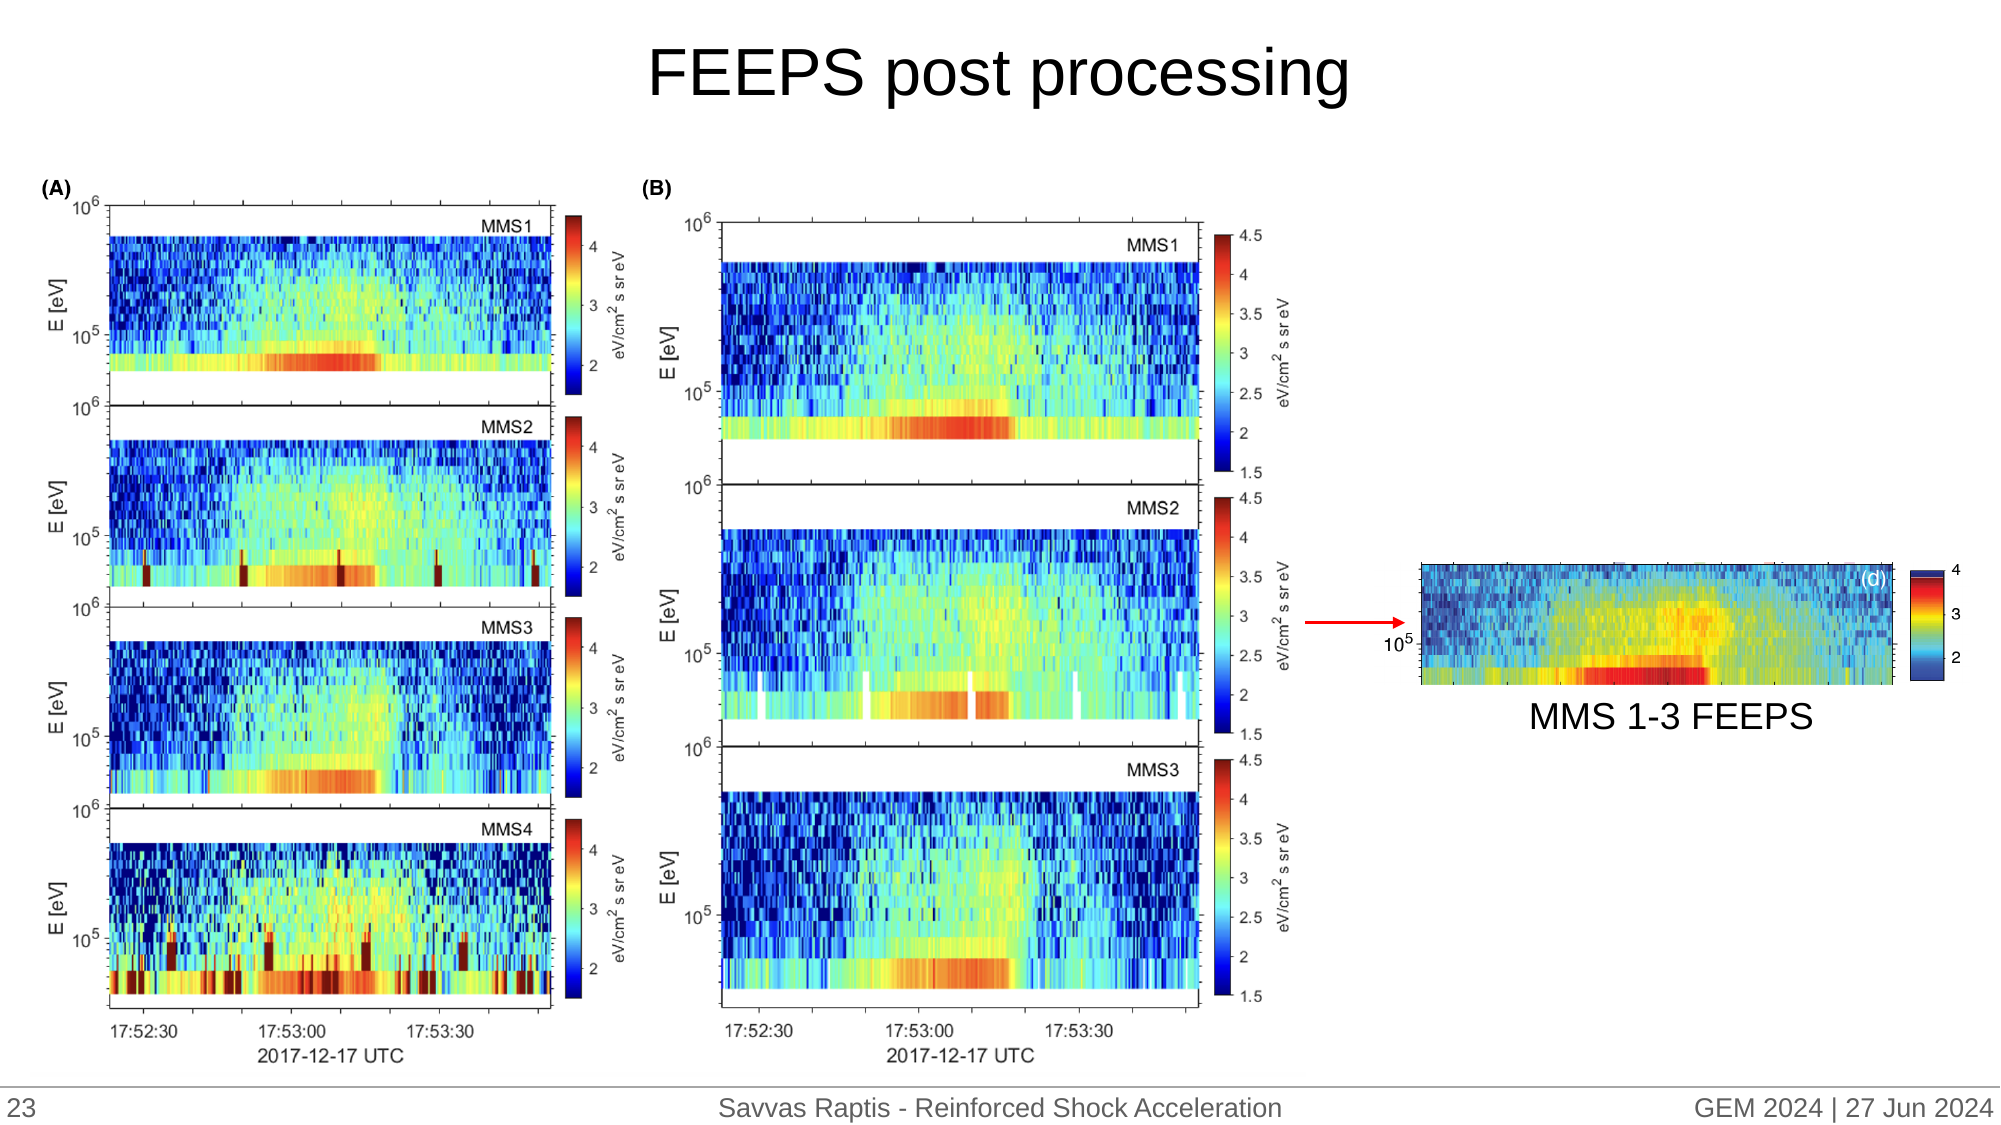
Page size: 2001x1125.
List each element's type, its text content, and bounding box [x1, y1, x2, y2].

text_box MMS 1-3 FEEPS [1514, 685, 1830, 745]
picture [30, 168, 1306, 1077]
picture [1374, 562, 1970, 685]
title FEEPS post processing [0, 7, 2000, 130]
